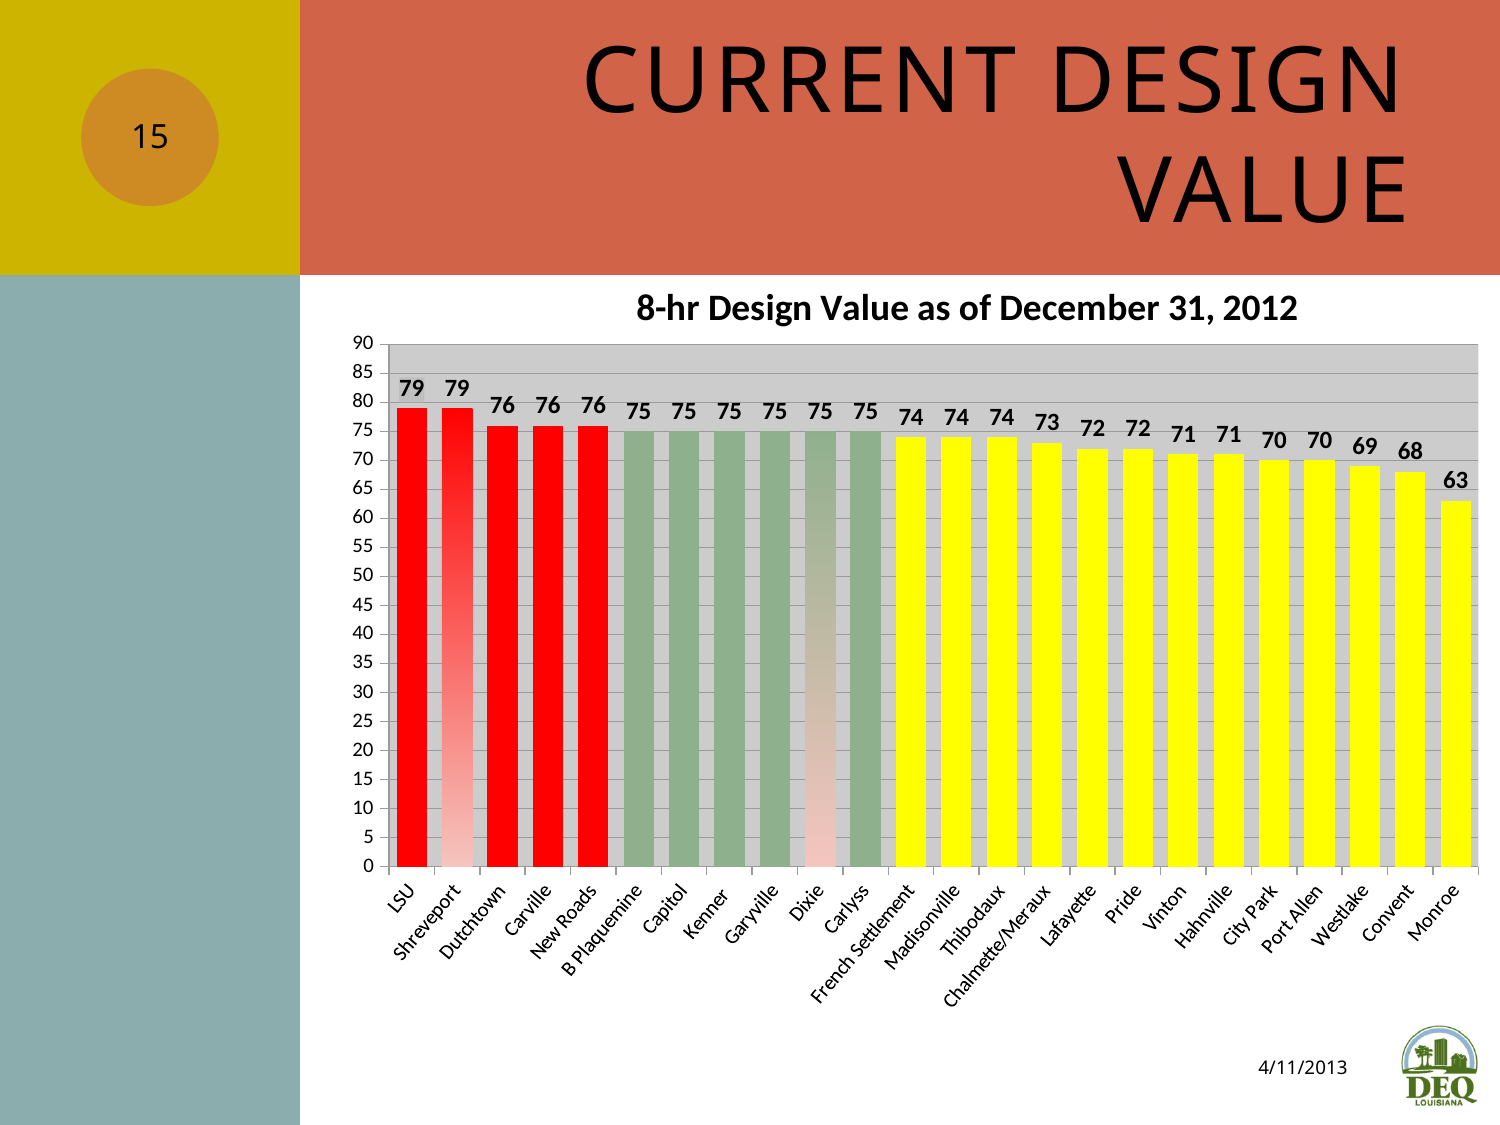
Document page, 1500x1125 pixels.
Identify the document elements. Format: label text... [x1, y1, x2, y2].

chart [299, 274, 1500, 1013]
slide_number 15 [87, 87, 213, 188]
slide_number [1012, 1037, 1363, 1098]
title Current Design Value [399, 37, 1425, 225]
picture [1400, 1024, 1480, 1108]
